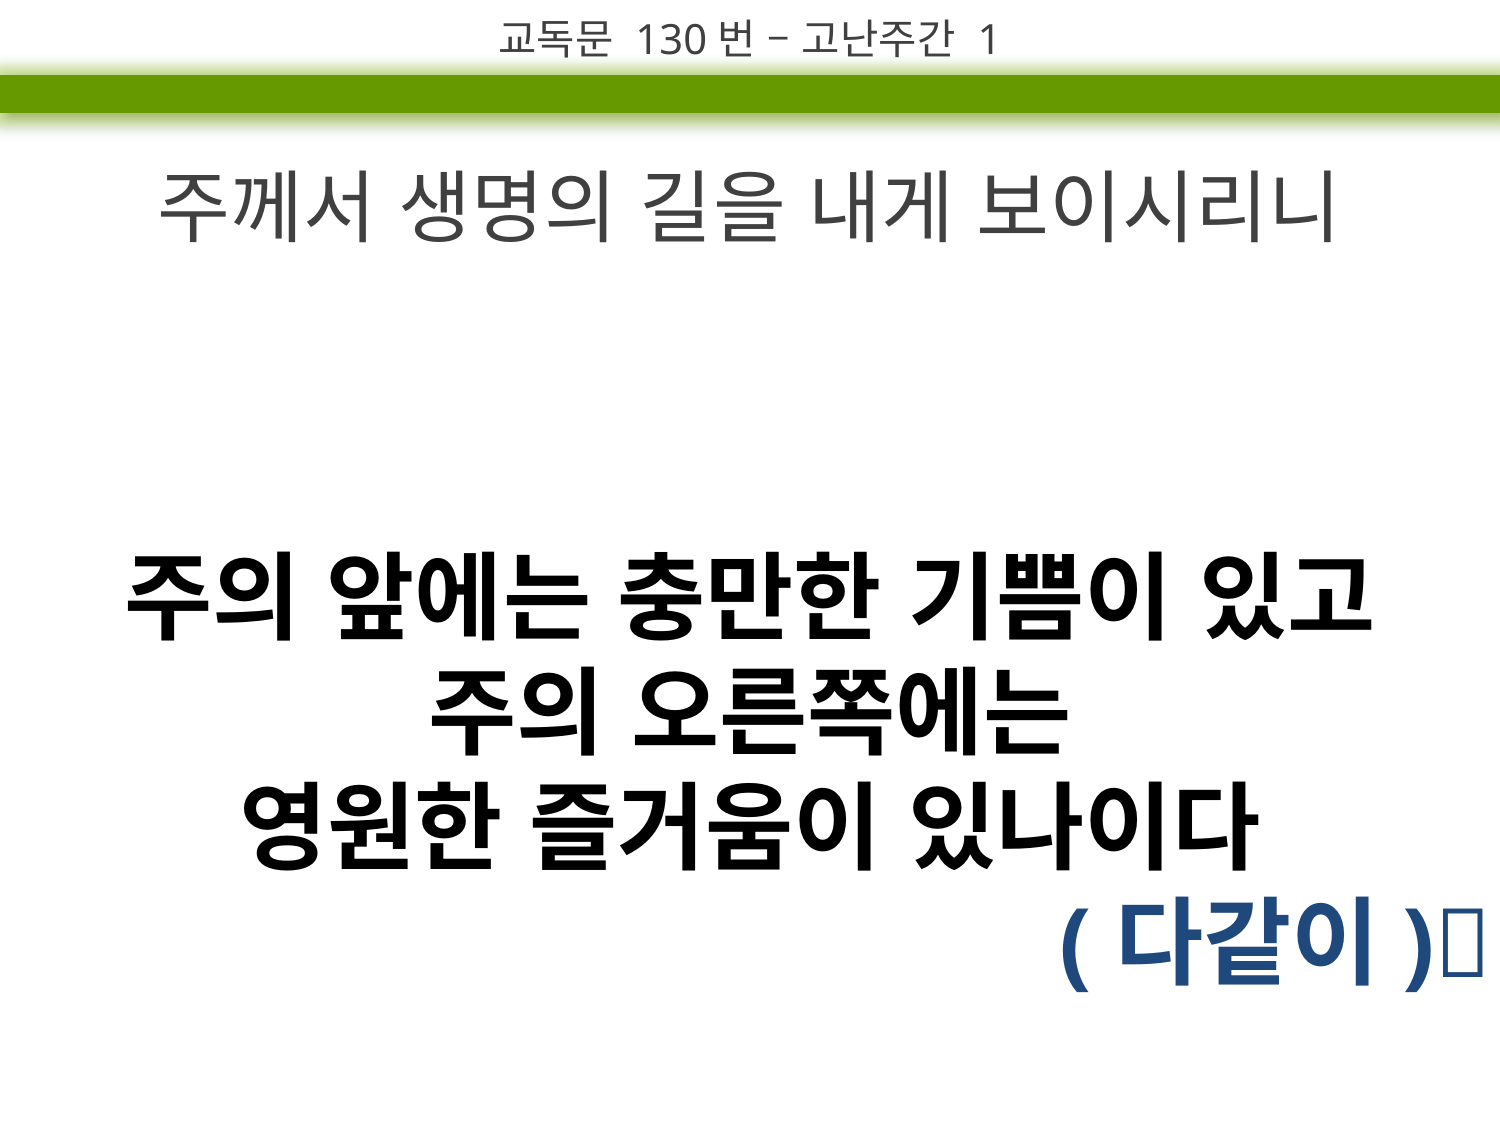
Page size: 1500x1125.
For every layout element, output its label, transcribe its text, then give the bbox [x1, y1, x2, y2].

text_box [0, 75, 1500, 113]
text_box 주의 앞에는 충만한 기쁨이 있고 주의 오른쪽에는 영원한 즐거움이 있나이다 (다같이) [0, 529, 1500, 1005]
text_box 교독문 130번 – 고난주간 1 [0, 0, 1500, 75]
text_box 주께서 생명의 길을 내게 보이시리니 [0, 149, 1500, 260]
